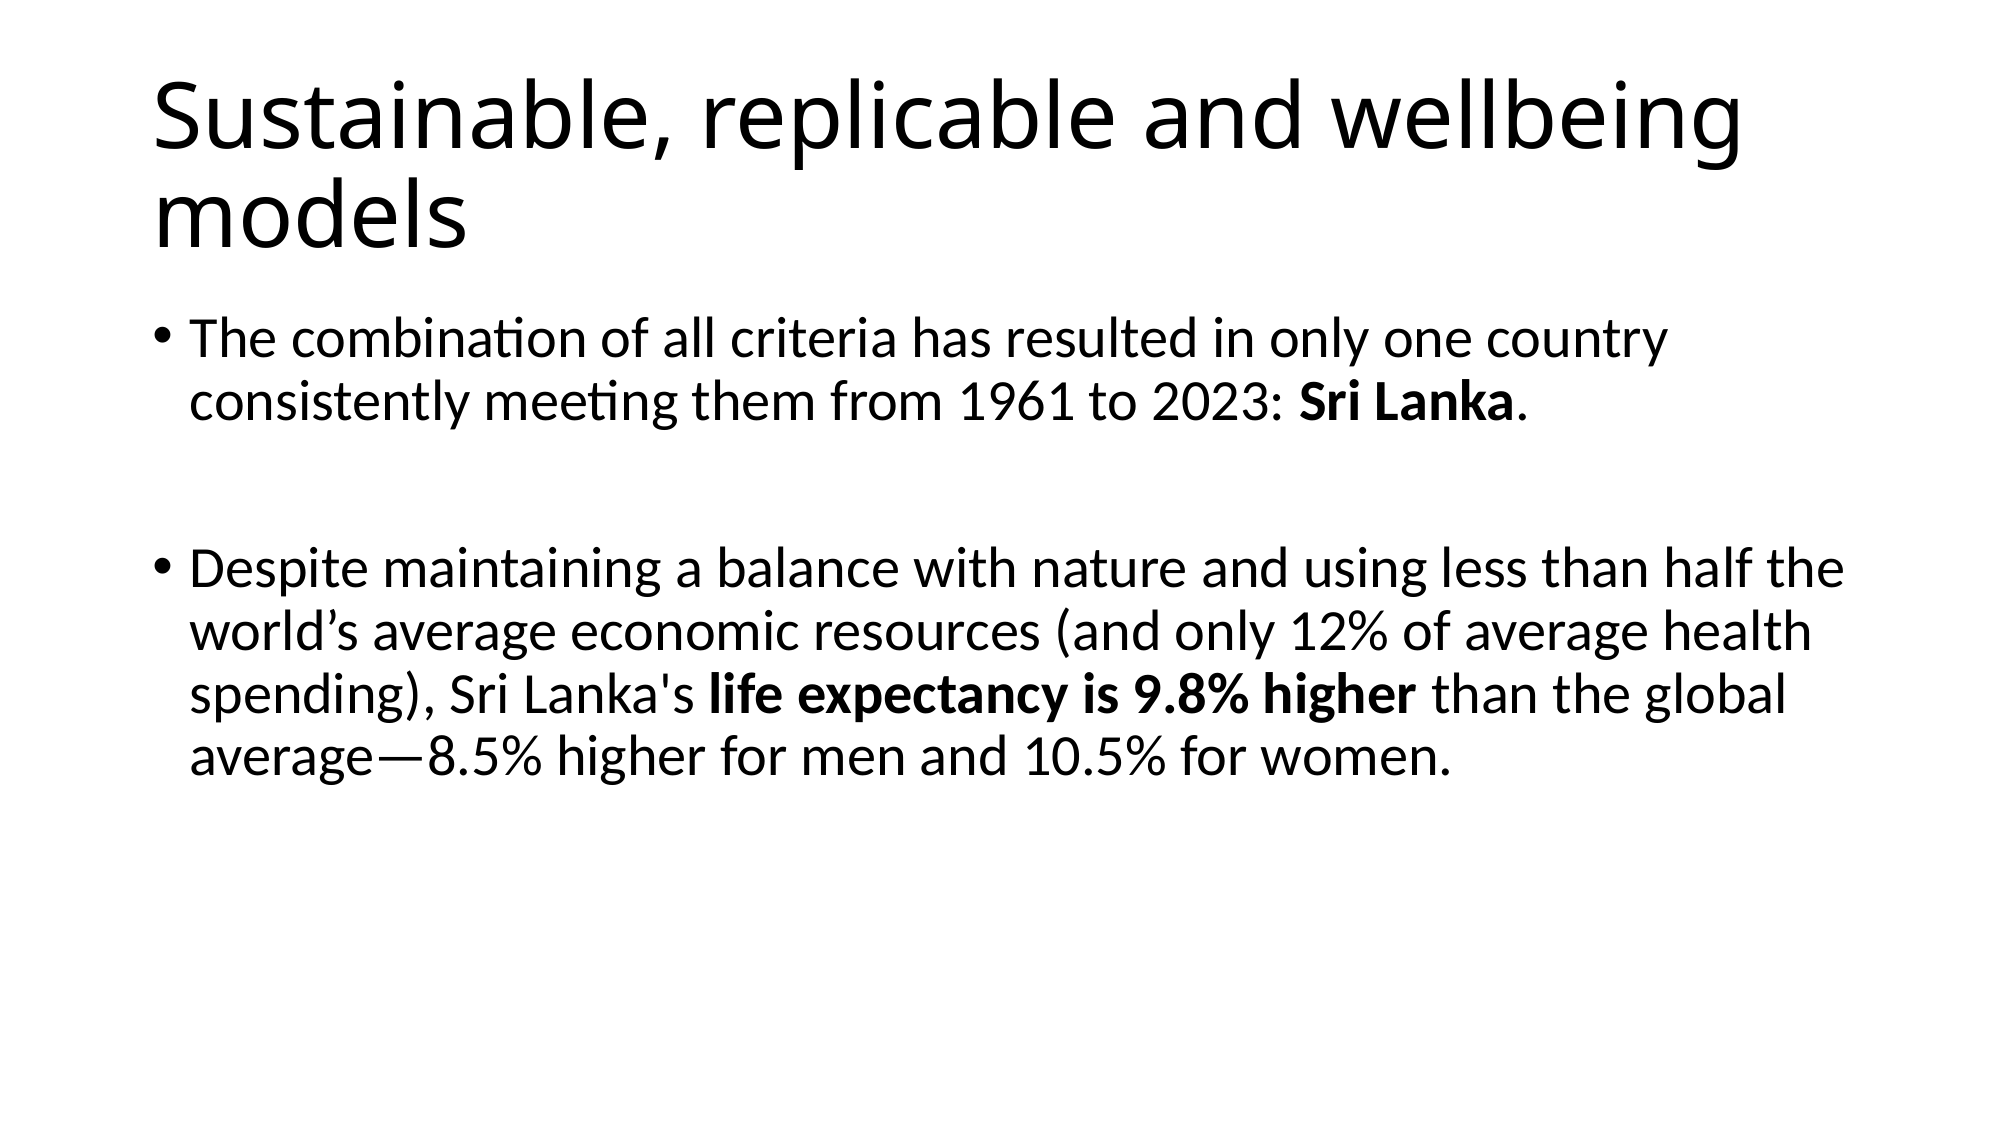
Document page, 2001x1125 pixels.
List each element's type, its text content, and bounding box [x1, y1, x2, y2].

list The combination of all criteria has resulted in only one country consistently meeting them from 1961 to 2023: Sri Lanka. Despite maintaining a balance with nature and using less than half the world’s average economic resources (and only 12% of average health spending), Sri Lanka's life expectancy is 9.8% higher than the global average—8.5% higher for men and 10.5% for women. [137, 299, 1863, 1014]
title Sustainable, replicable and wellbeing models [137, 59, 1863, 278]
